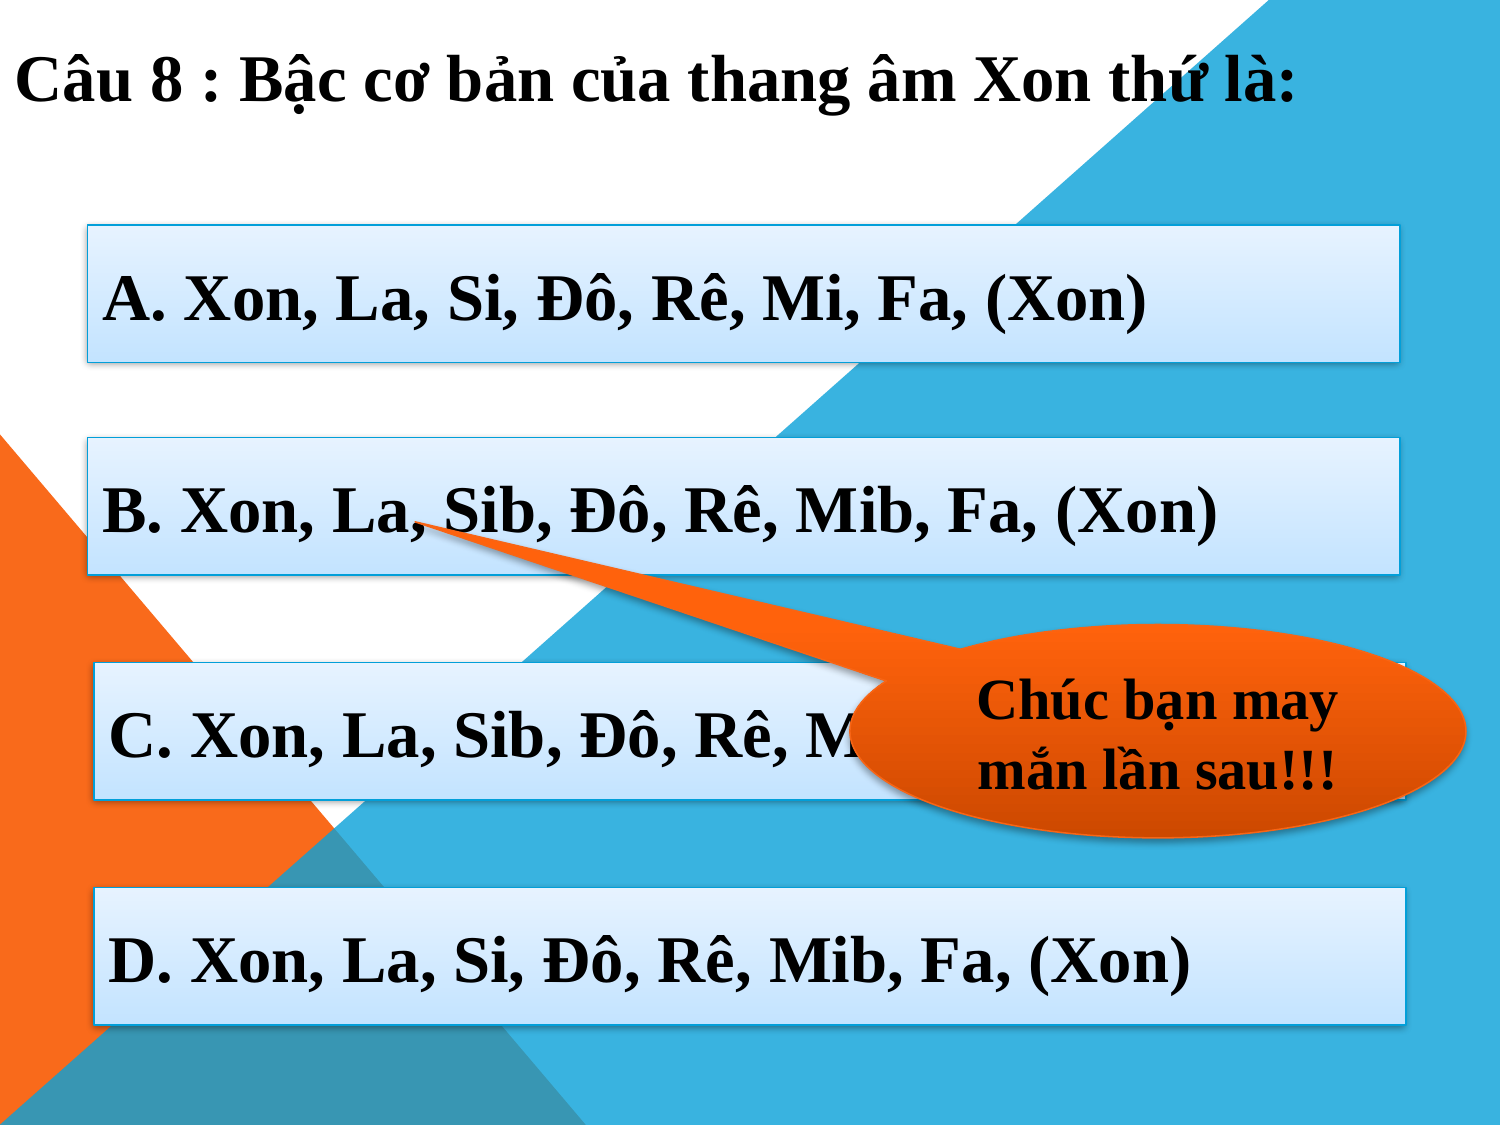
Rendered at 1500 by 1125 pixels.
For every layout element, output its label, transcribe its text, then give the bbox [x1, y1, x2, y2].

text_box Câu 8 : Bậc cơ bản của thang âm Xon thứ là: [0, 0, 1500, 152]
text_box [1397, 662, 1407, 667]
text_box D. Xon, La, Si, Đô, Rê, Mib, Fa, (Xon) [93, 887, 1407, 1026]
text_box A. Xon, La, Si, Đô, Rê, Mi, Fa, (Xon) [87, 224, 1401, 363]
text_box C. Xon, La, Sib, Đô, Rê, Mi, Fa, (Xon) [93, 662, 900, 801]
text_box Chúc bạn may mắn lần sau!!! [414, 521, 1467, 839]
text_box B. Xon, La, Sib, Đô, Rê, Mib, Fa, (Xon) [87, 437, 1401, 576]
